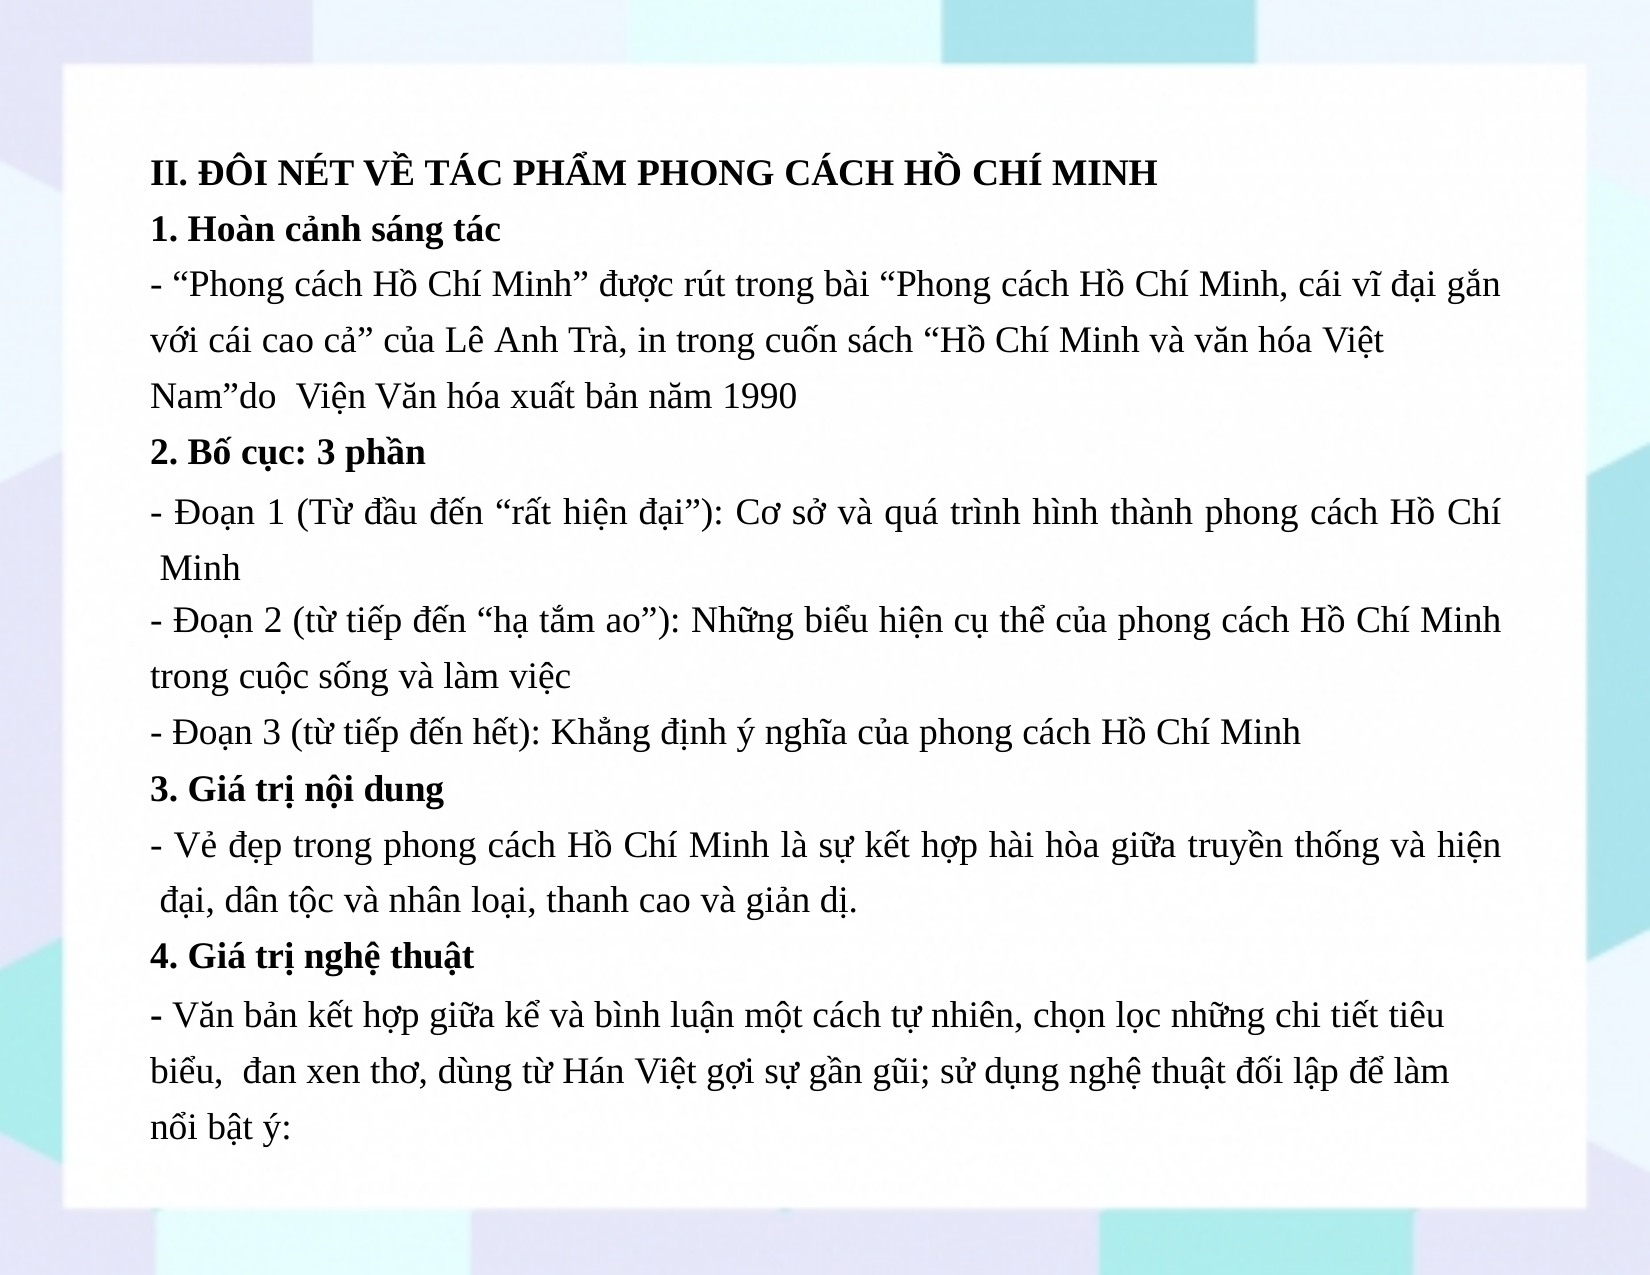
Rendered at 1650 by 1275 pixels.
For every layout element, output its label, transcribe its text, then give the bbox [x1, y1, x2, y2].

picture [0, 0, 1650, 1275]
text_box II. ĐÔI NÉT VỀ TÁC PHẨM PHONG CÁCH HỒ CHÍ MINH 1. Hoàn cảnh sáng tác - “Phong cách Hồ Chí Minh” được rút trong bài “Phong cách Hồ Chí Minh, cái vĩ đại gắn với cái cao cả” của Lê Anh Trà, in trong cuốn sách “Hồ Chí Minh và văn hóa Việt Nam”do Viện Văn hóa xuất bản năm 1990 2. Bố cục: 3 phần - Đoạn 1 (Từ đầu đến “rất hiện đại”): Cơ sở và quá trình hình thành phong cách Hồ Chí Minh - Đoạn 2 (từ tiếp đến “hạ tắm ao”): Những biểu hiện cụ thể của phong cách Hồ Chí Minh trong cuộc sống và làm việc - Đoạn 3 (từ tiếp đến hết): Khẳng định ý nghĩa của phong cách Hồ Chí Minh 3. Giá trị nội dung - Vẻ đẹp trong phong cách Hồ Chí Minh là sự kết hợp hài hòa giữa truyền thống và hiện đại, dân tộc và nhân loại, thanh cao và giản dị. 4. Giá trị nghệ thuật - Văn bản kết hợp giữa kể và bình luận một cách tự nhiên, chọn lọc những chi tiết tiêu biểu, đan xen thơ, dùng từ Hán Việt gợi sự gần gũi; sử dụng nghệ thuật đối lập để làm nổi bật ý: [147, 134, 1503, 1148]
